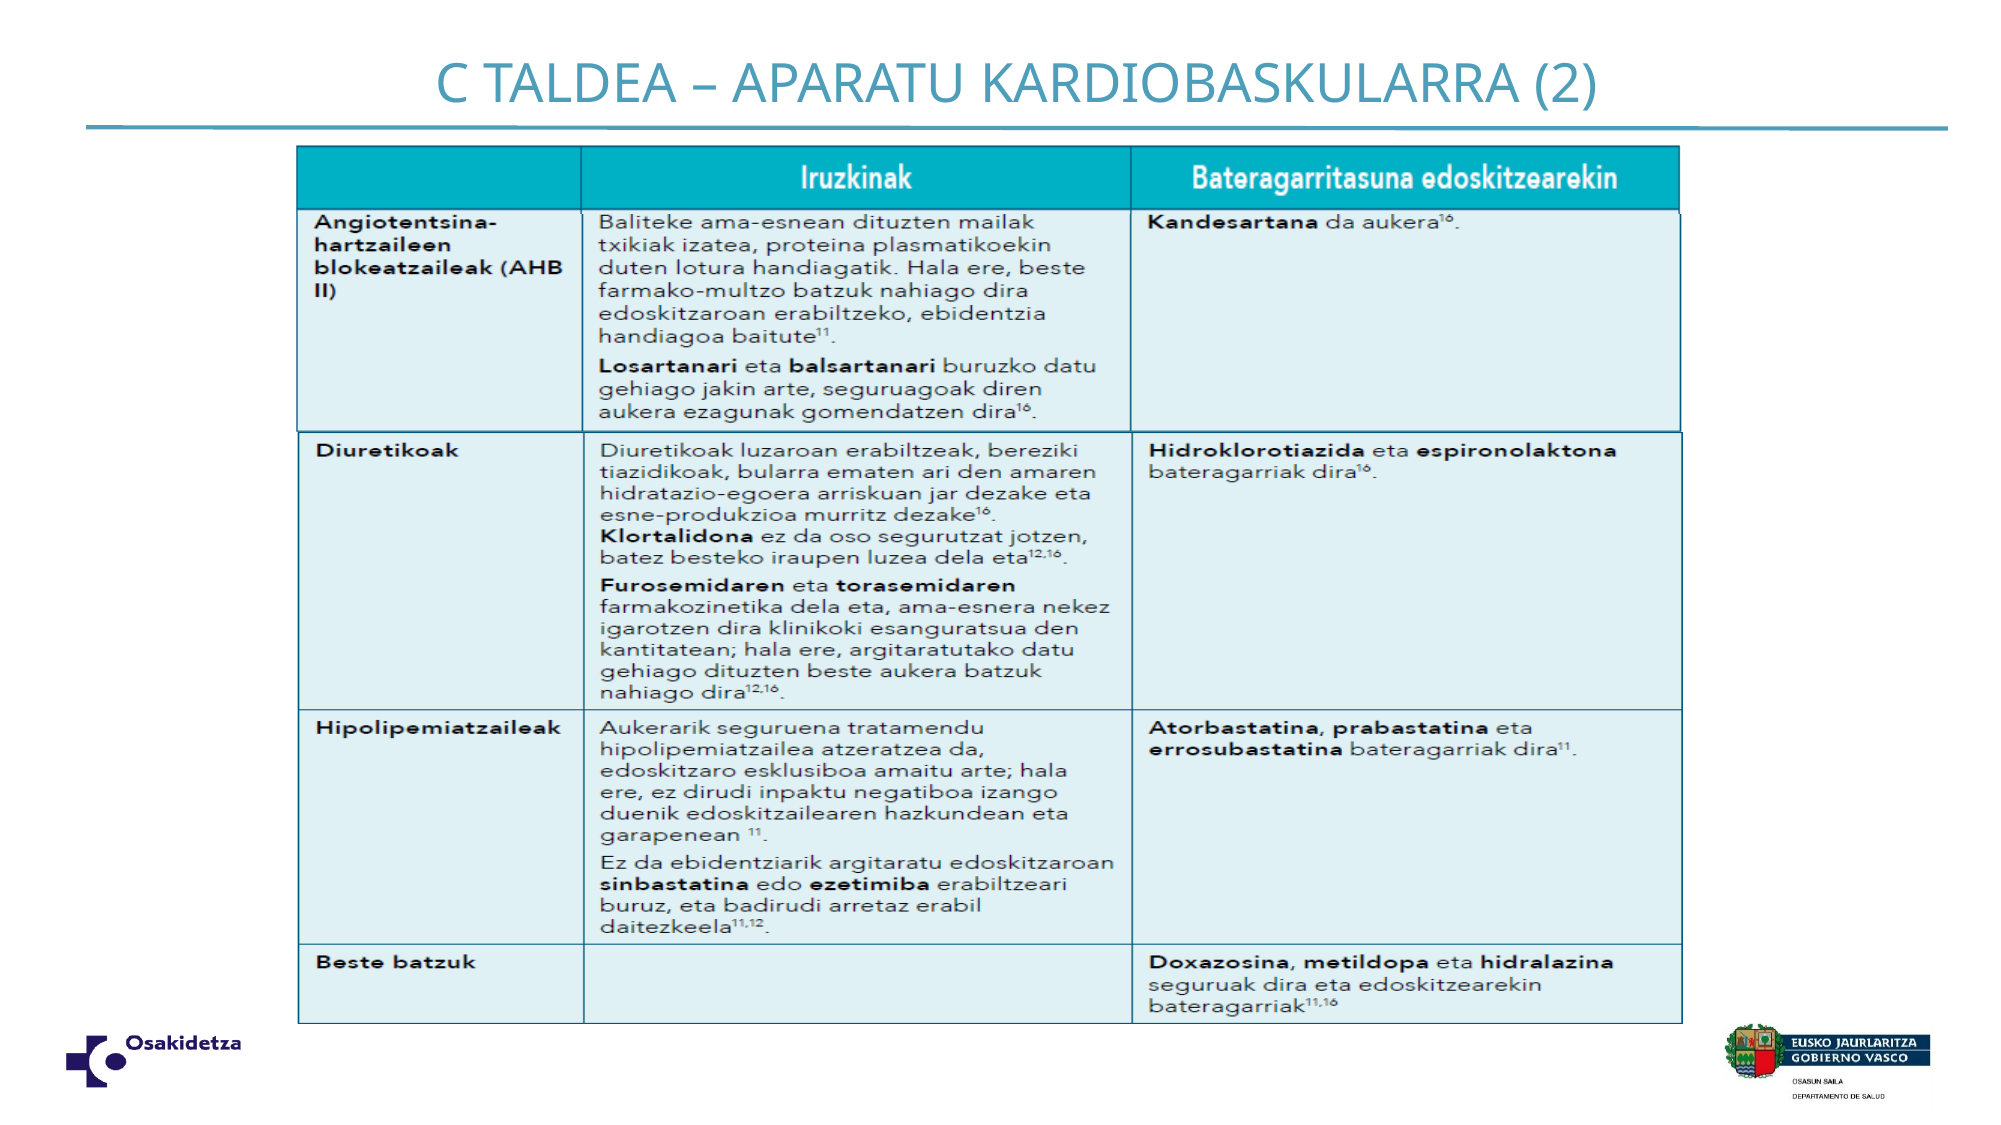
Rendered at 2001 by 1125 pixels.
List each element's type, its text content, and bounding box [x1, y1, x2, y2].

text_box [295, 144, 1683, 1023]
text_box C TALDEA – APARATU KARDIOBASKULARRA (2) [86, 41, 1948, 121]
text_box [53, 1023, 1933, 1110]
